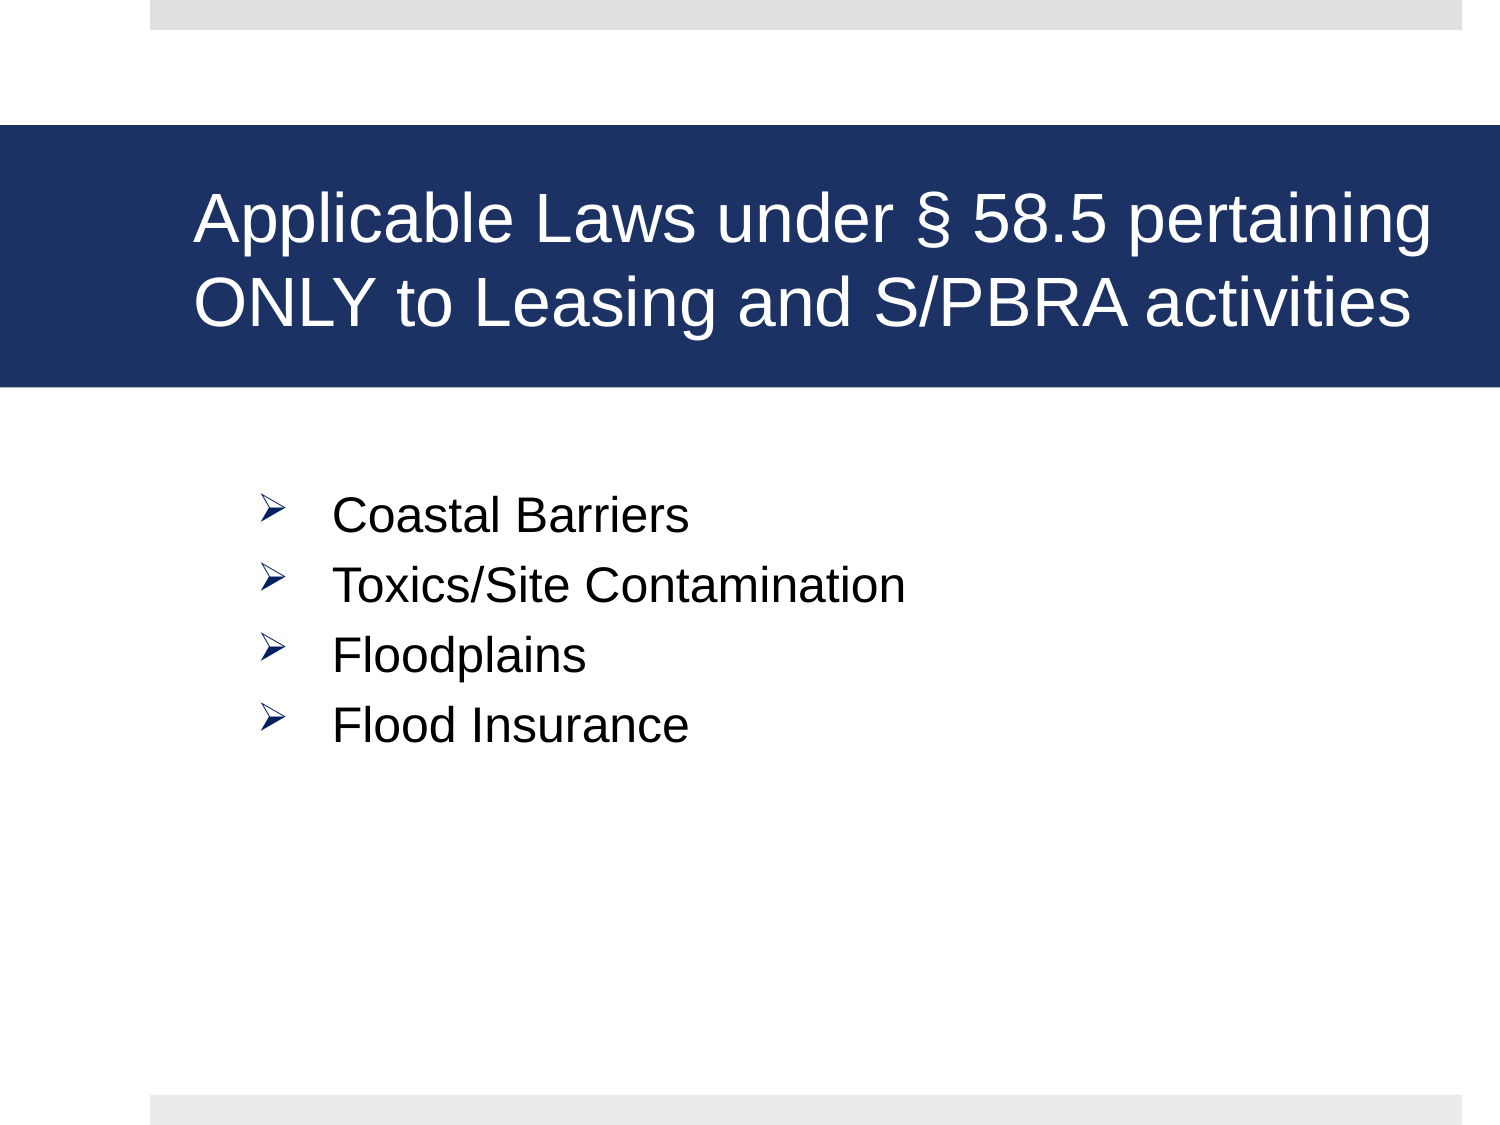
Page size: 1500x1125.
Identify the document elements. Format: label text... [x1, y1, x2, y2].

list Coastal Barriers Toxics/Site Contamination Floodplains Flood Insurance [182, 474, 1432, 1028]
title Applicable Laws under § 58.5 pertaining ONLY to Leasing and S/PBRA activities [0, 125, 1500, 388]
